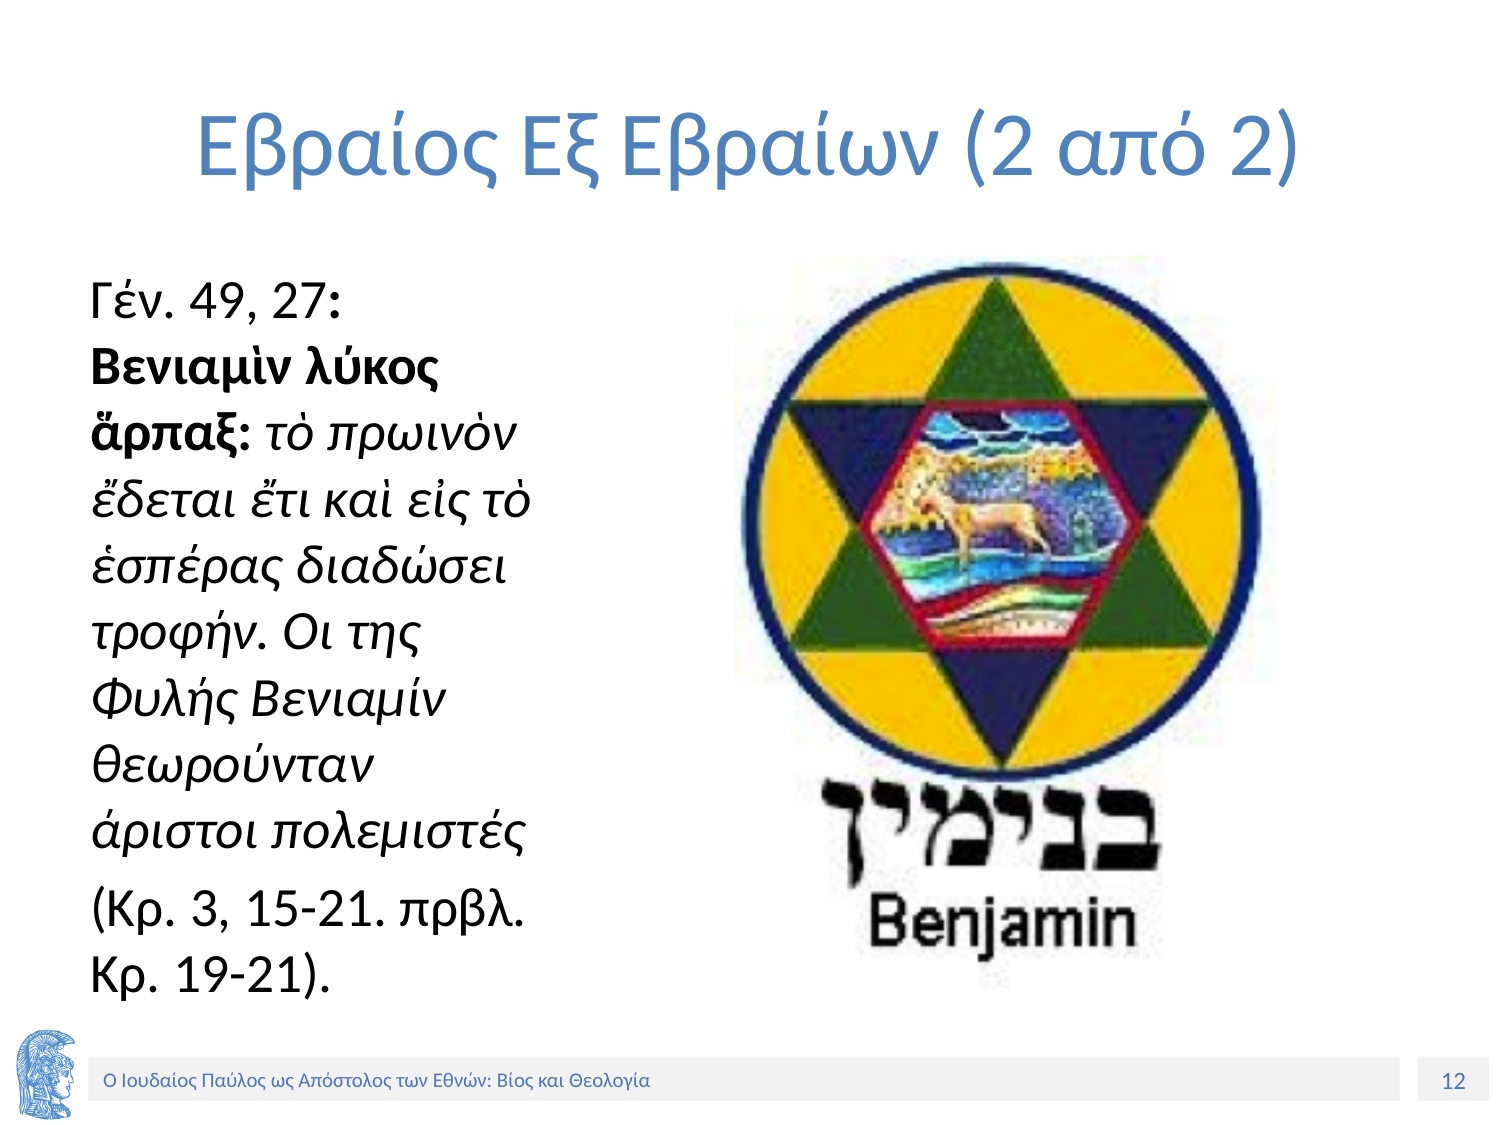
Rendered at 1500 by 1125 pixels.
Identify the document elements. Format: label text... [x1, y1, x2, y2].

list Γέν. 49, 27: Βενιαμὶν λύκος ἅρπαξ: τὸ πρωινὸν ἔδεται ἔτι καὶ εἰς τὸ ἑσπέρας διαδώσει τροφήν. Οι της Φυλής Βενιαμίν θεωρούνταν άριστοι πολεμιστές (Κρ. 3, 15-21. πρβλ. Κρ. 19-21). [75, 255, 569, 1012]
title Εβραίος Εξ Εβραίων (2 από 2) [75, 44, 1425, 233]
picture [9, 1026, 81, 1120]
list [586, 255, 1426, 1012]
